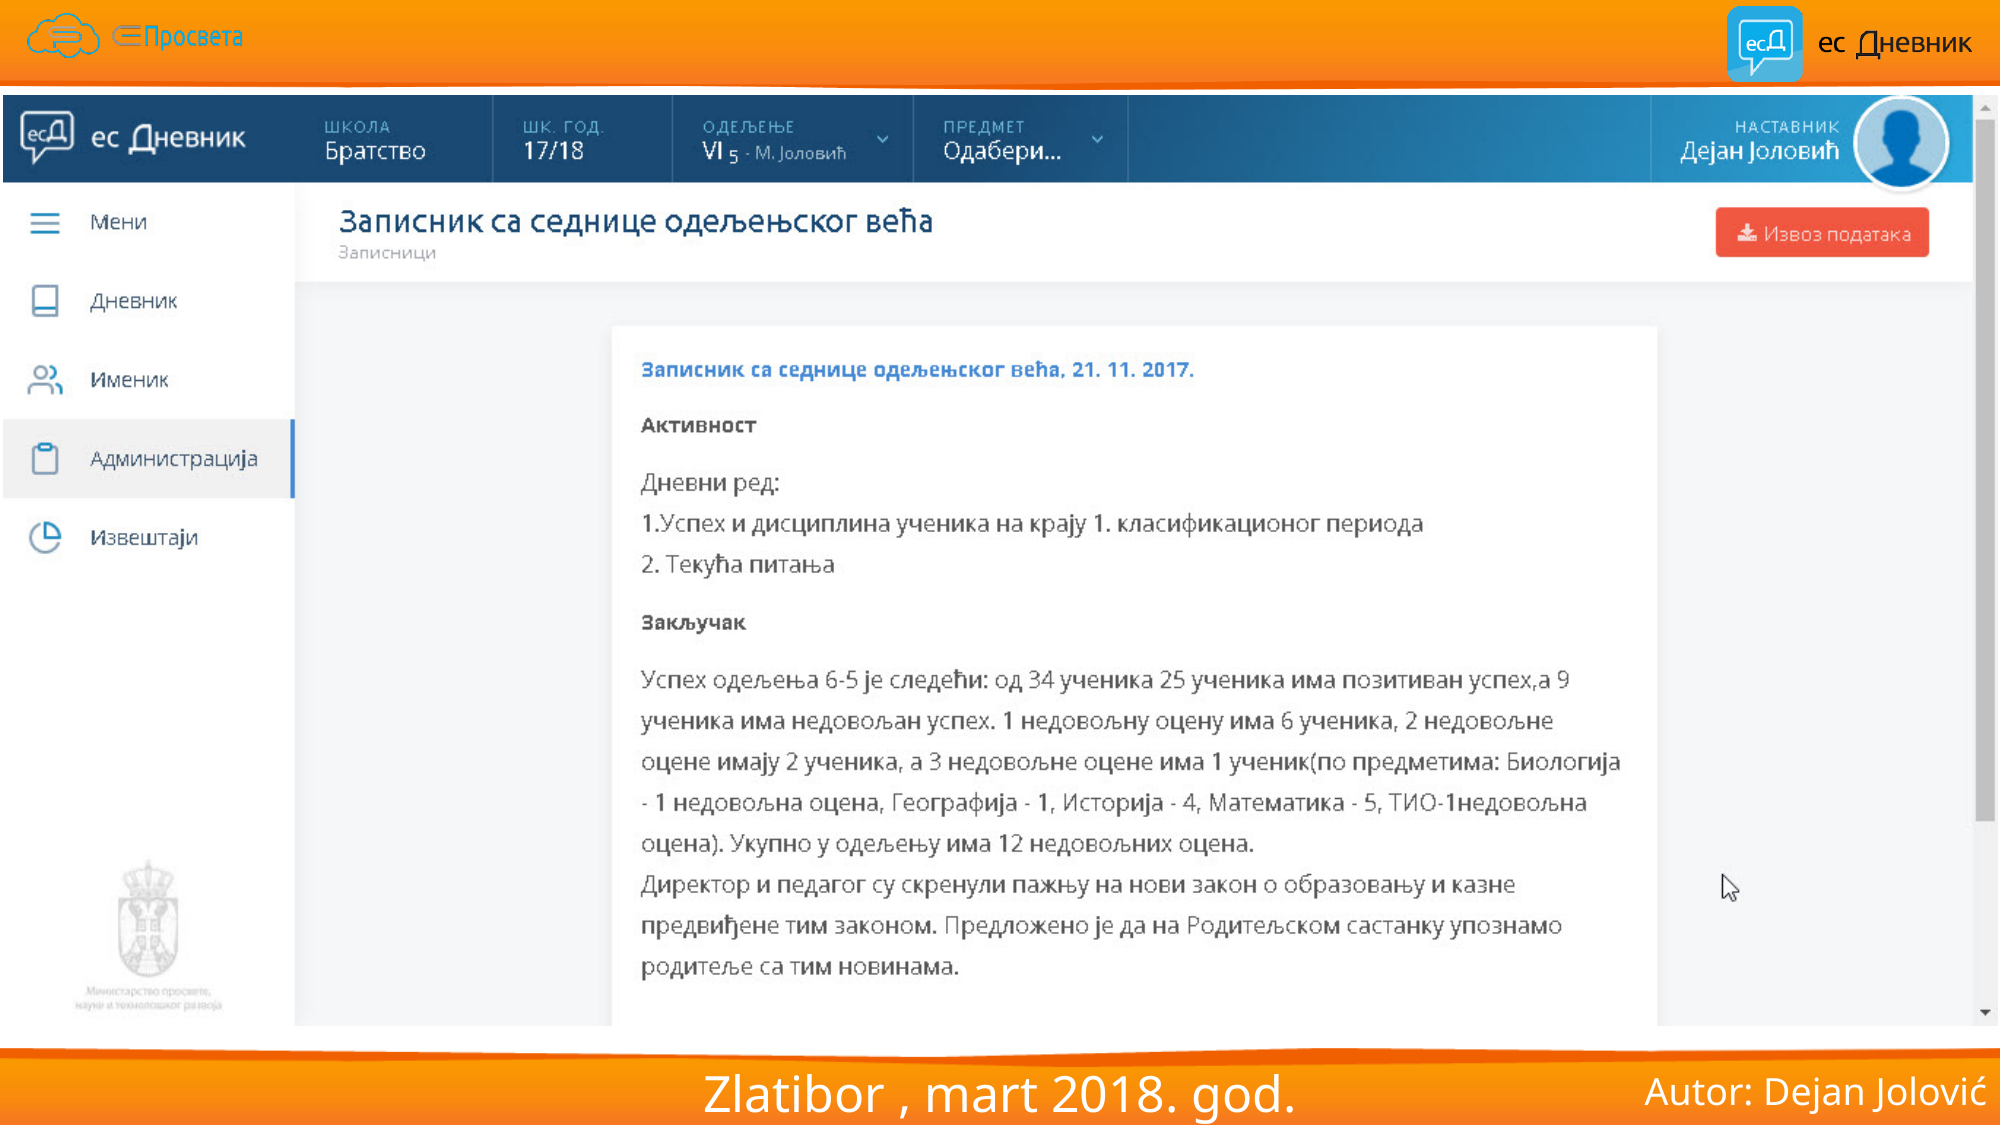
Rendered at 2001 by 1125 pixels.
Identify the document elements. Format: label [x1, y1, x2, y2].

picture [1726, 6, 1972, 82]
picture [21, 0, 247, 75]
picture [2, 95, 1998, 1026]
text_box [0, 0, 2000, 90]
text_box [0, 1048, 2000, 1125]
